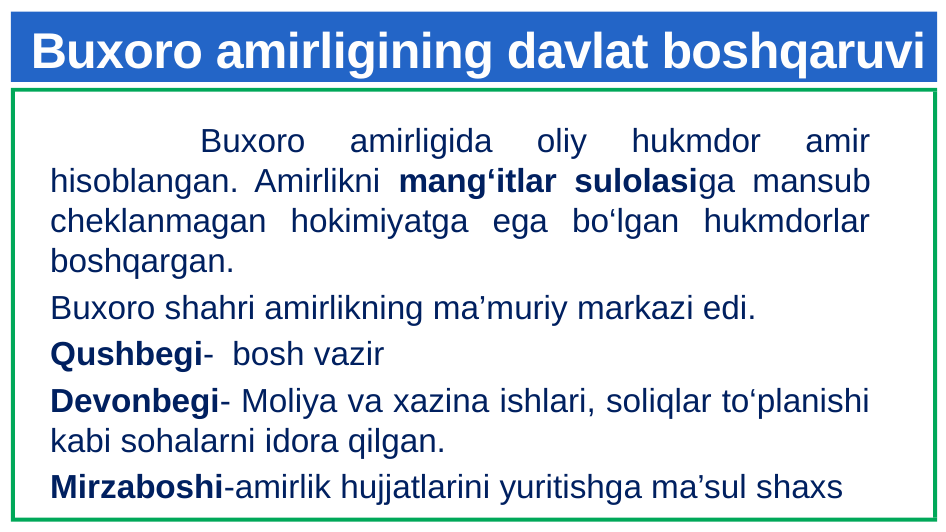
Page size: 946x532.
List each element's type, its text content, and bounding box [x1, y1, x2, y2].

title Buxoro amirligining davlat boshqaruvi [11, 21, 946, 85]
text_box Buxoro amirligida oliy hukmdor amir hisoblangan. Amirlikni mang‘itlar sulolasiga mansub cheklanmagan hokimiyatga ega bo‘lgan hukmdorlar boshqargan. Buxoro shahri amirlikning ma’muriy markazi edi. Qushbegi- bosh vazir Devonbegi- Moliya va xazina ishlari, soliqlar to‘planishi kabi sohalarni idora qilgan. Mirzaboshi-amirlik hujjatlarini yuritishga ma’sul shaxs [35, 112, 886, 513]
